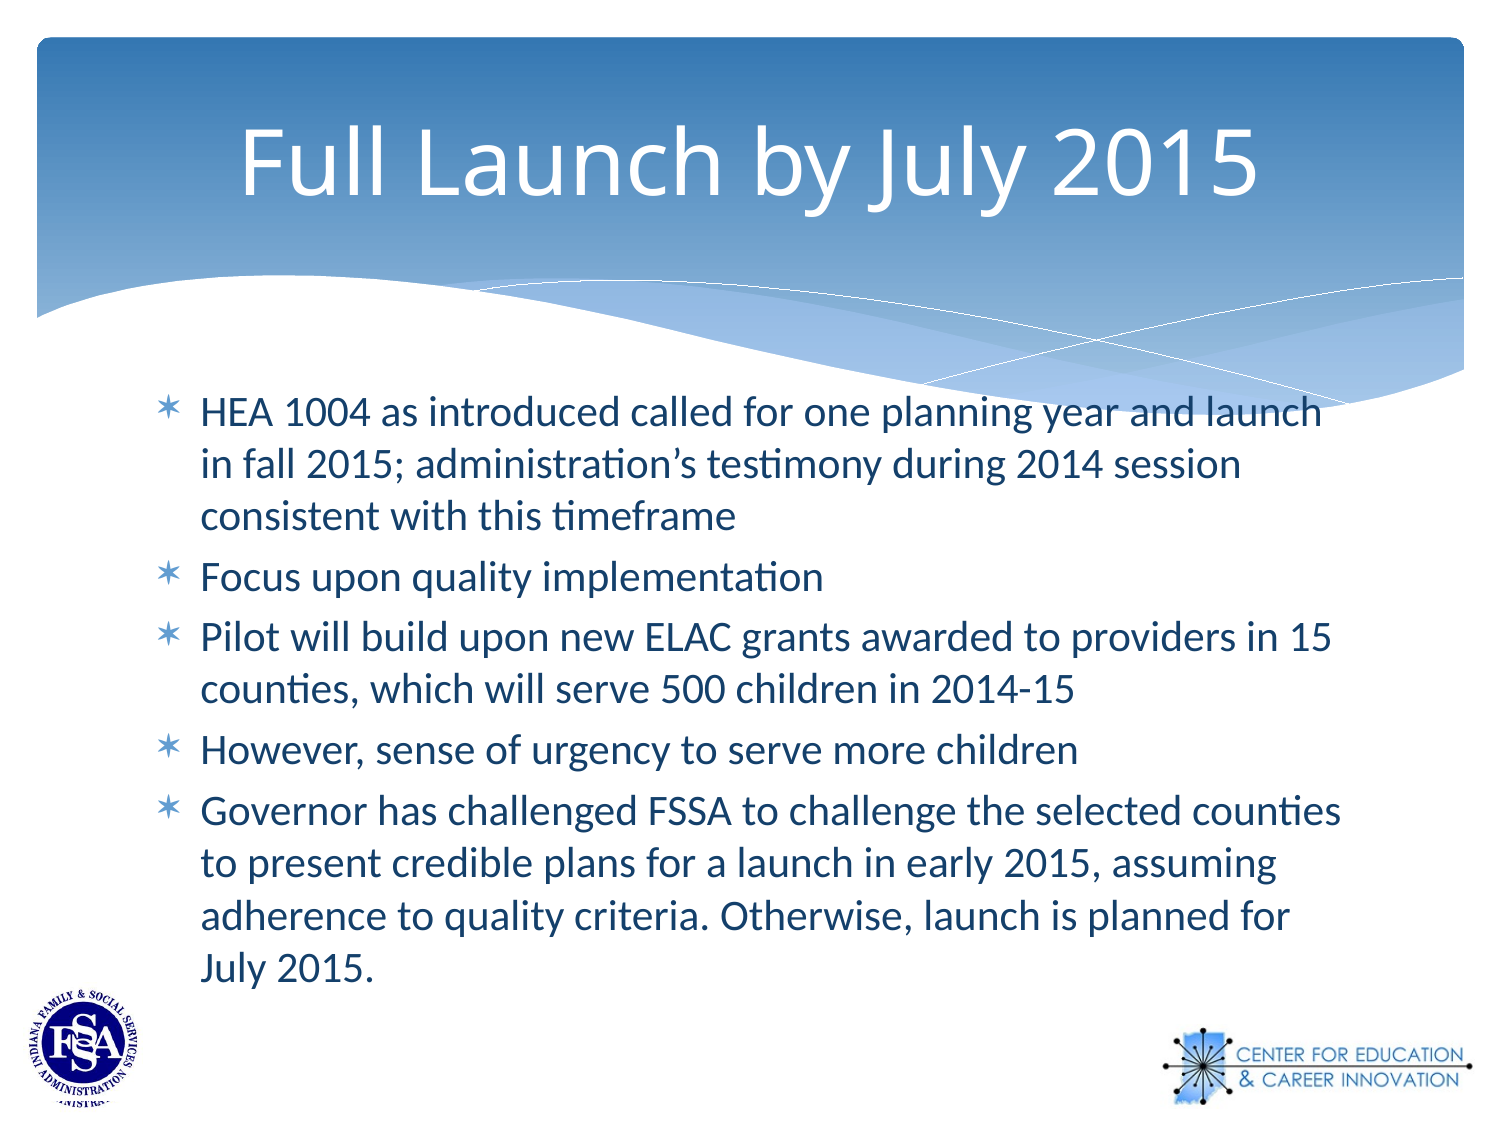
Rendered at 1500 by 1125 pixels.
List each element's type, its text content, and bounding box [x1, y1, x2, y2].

title Full Launch by July 2015 [75, 55, 1425, 261]
list HEA 1004 as introduced called for one planning year and launch in fall 2015; administration’s testimony during 2014 session consistent with this timeframe Focus upon quality implementation Pilot will build upon new ELAC grants awarded to providers in 15 counties, which will serve 500 children in 2014-15 However, sense of urgency to serve more children Governor has challenged FSSA to challenge the selected counties to present credible plans for a launch in early 2015, assuming adherence to quality criteria. Otherwise, launch is planned for July 2015. [143, 375, 1359, 1005]
picture [23, 982, 143, 1113]
picture [1160, 1024, 1475, 1109]
